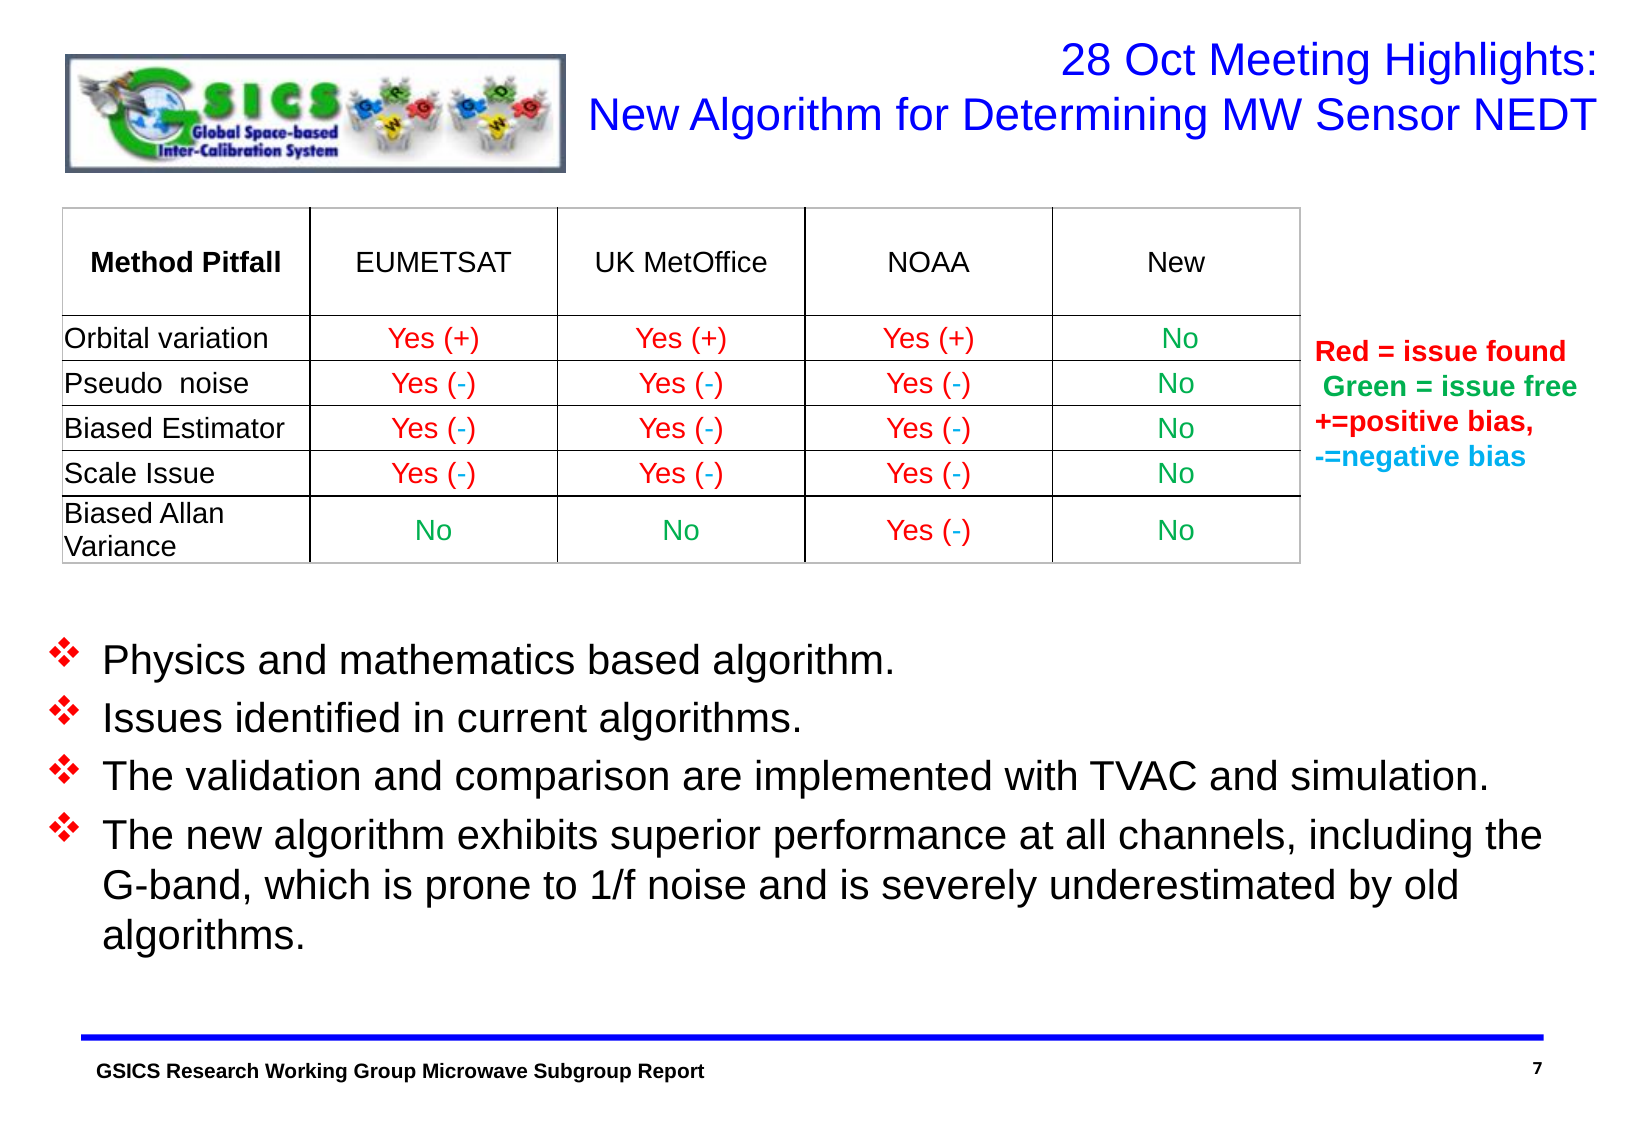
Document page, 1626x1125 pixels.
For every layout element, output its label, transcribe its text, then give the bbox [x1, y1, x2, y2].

list Physics and mathematics based algorithm. Issues identified in current algorithms. The validation and comparison are implemented with TVAC and simulation. The new algorithm exhibits superior performance at all channels, including the G-band, which is prone to 1/f noise and is severely underestimated by old algorithms. [30, 624, 1595, 988]
picture [65, 54, 537, 173]
title 28 Oct Meeting Highlights: New Algorithm for Determining MW Sensor NEDT [537, 22, 1614, 175]
text_box Red = issue found Green = issue free +=positive bias, -=negative bias [1299, 325, 1625, 480]
slide_number 7 [1177, 1049, 1558, 1104]
